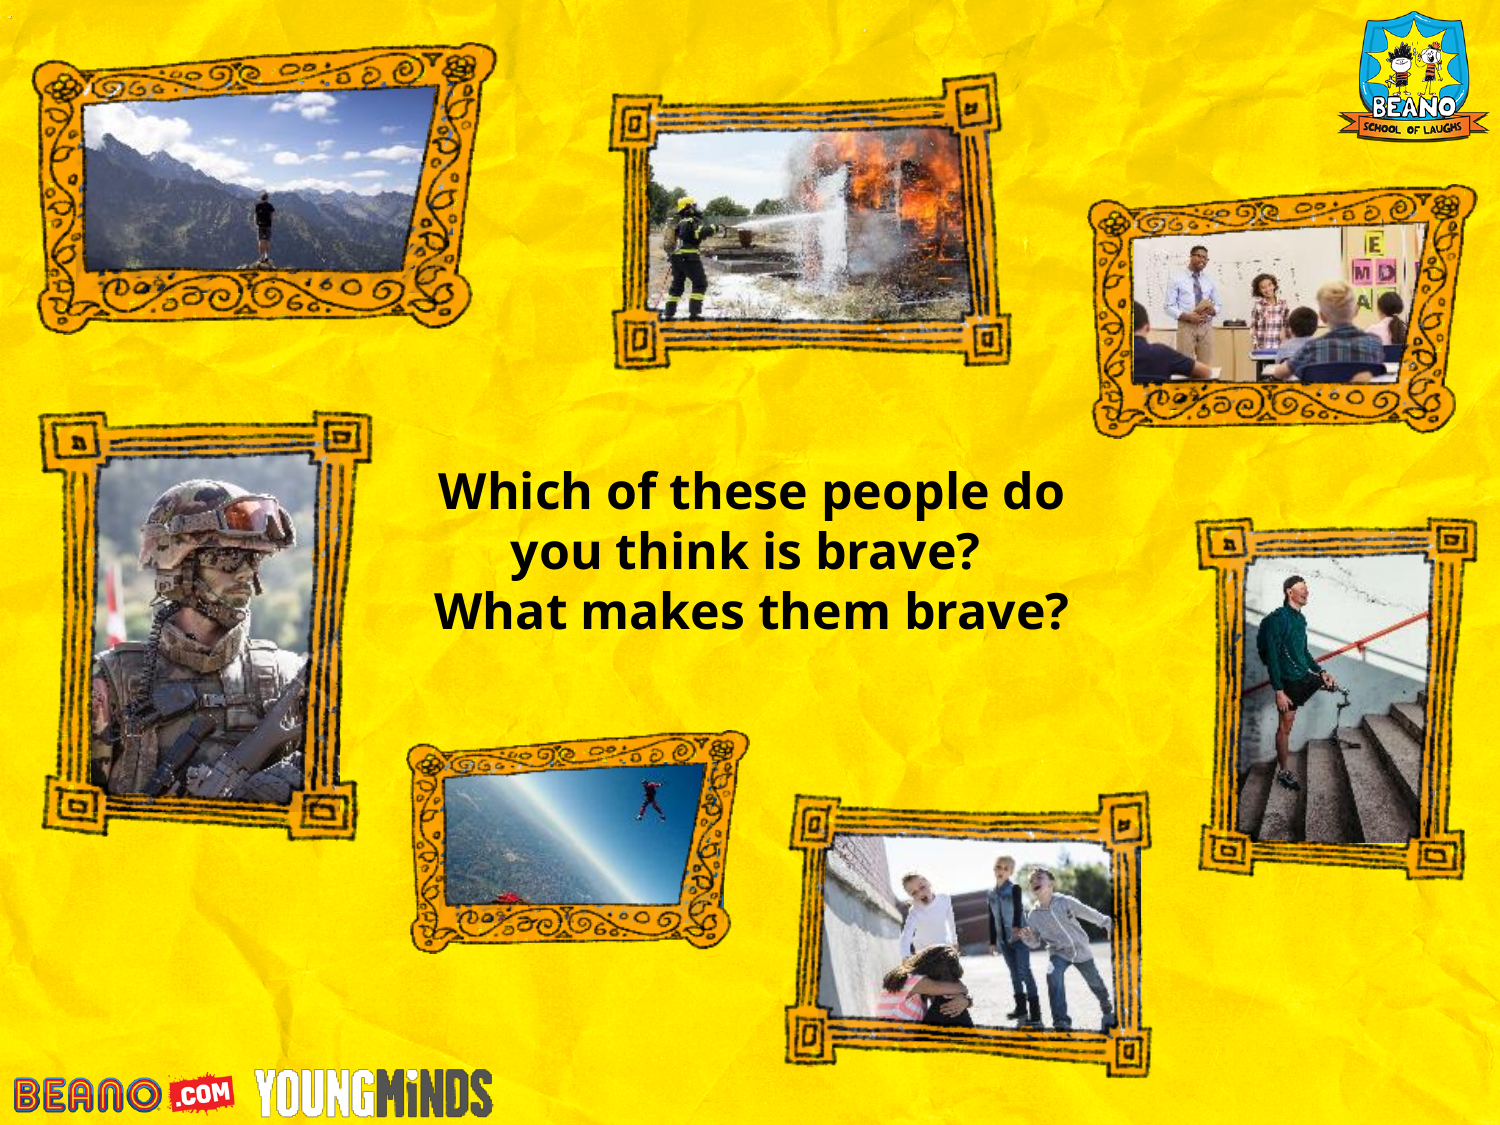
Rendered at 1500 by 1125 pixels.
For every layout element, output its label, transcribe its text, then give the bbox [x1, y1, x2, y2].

title Which of these people do you think is brave? What makes them brave? [385, 433, 1120, 666]
picture [0, 0, 1500, 1125]
